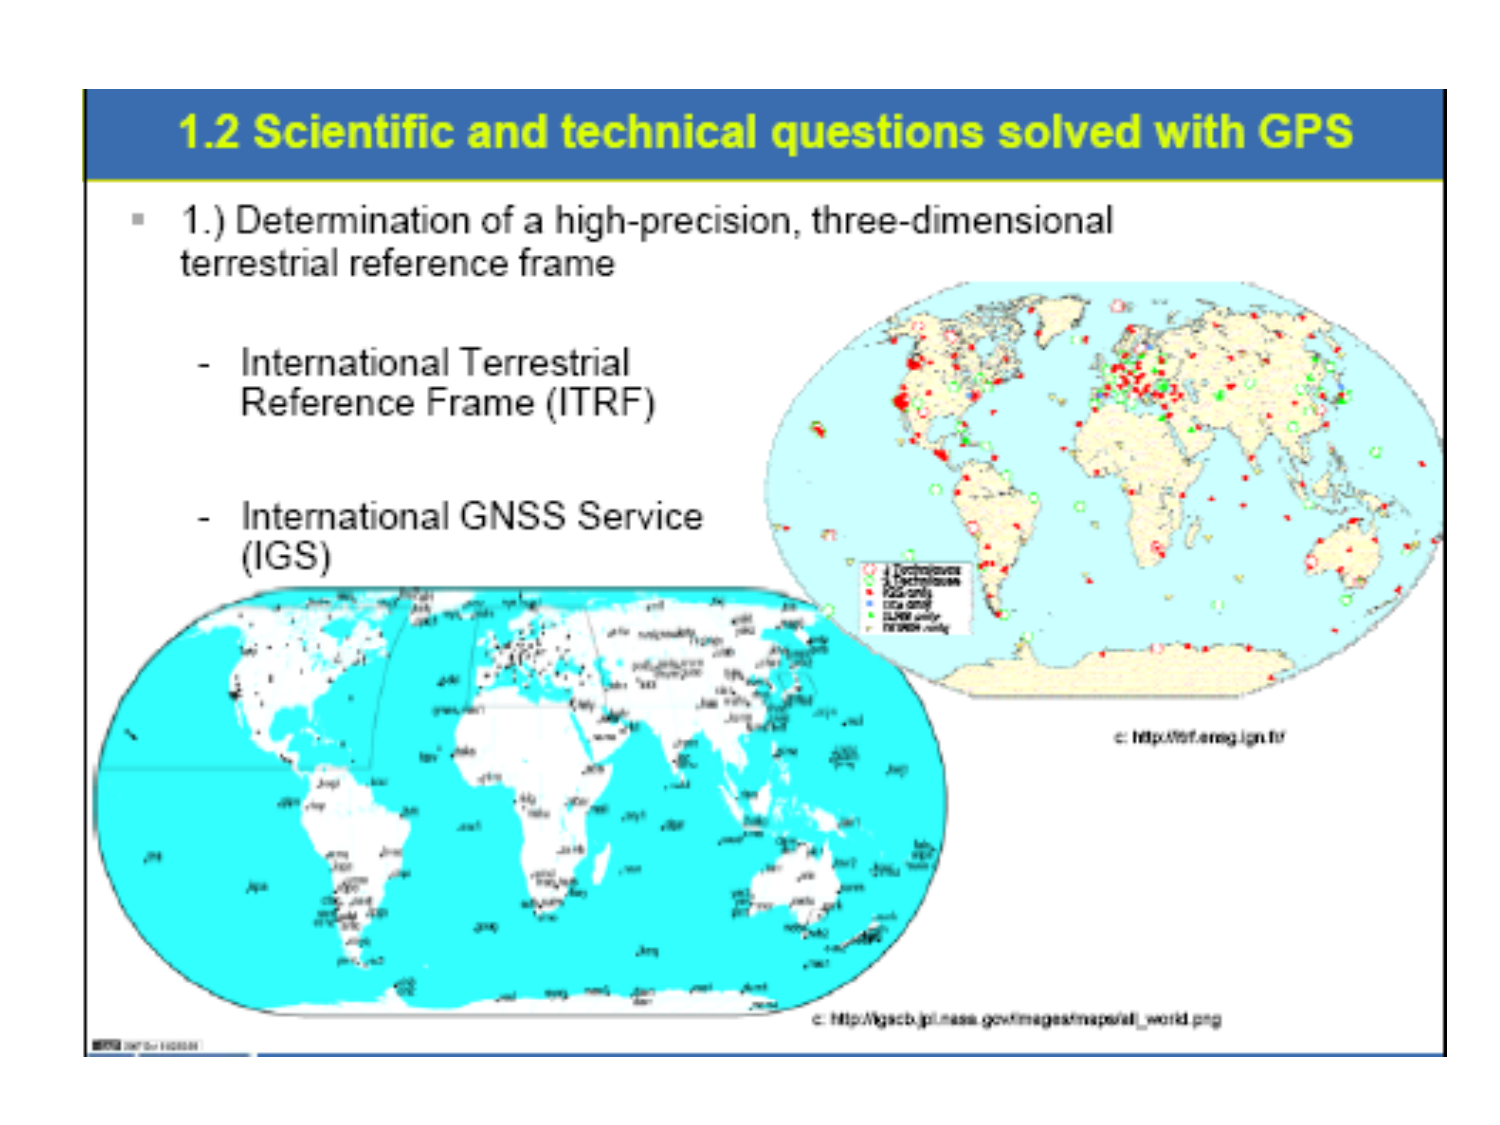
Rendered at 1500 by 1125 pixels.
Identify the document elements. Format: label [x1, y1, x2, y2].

picture [82, 89, 1448, 1057]
